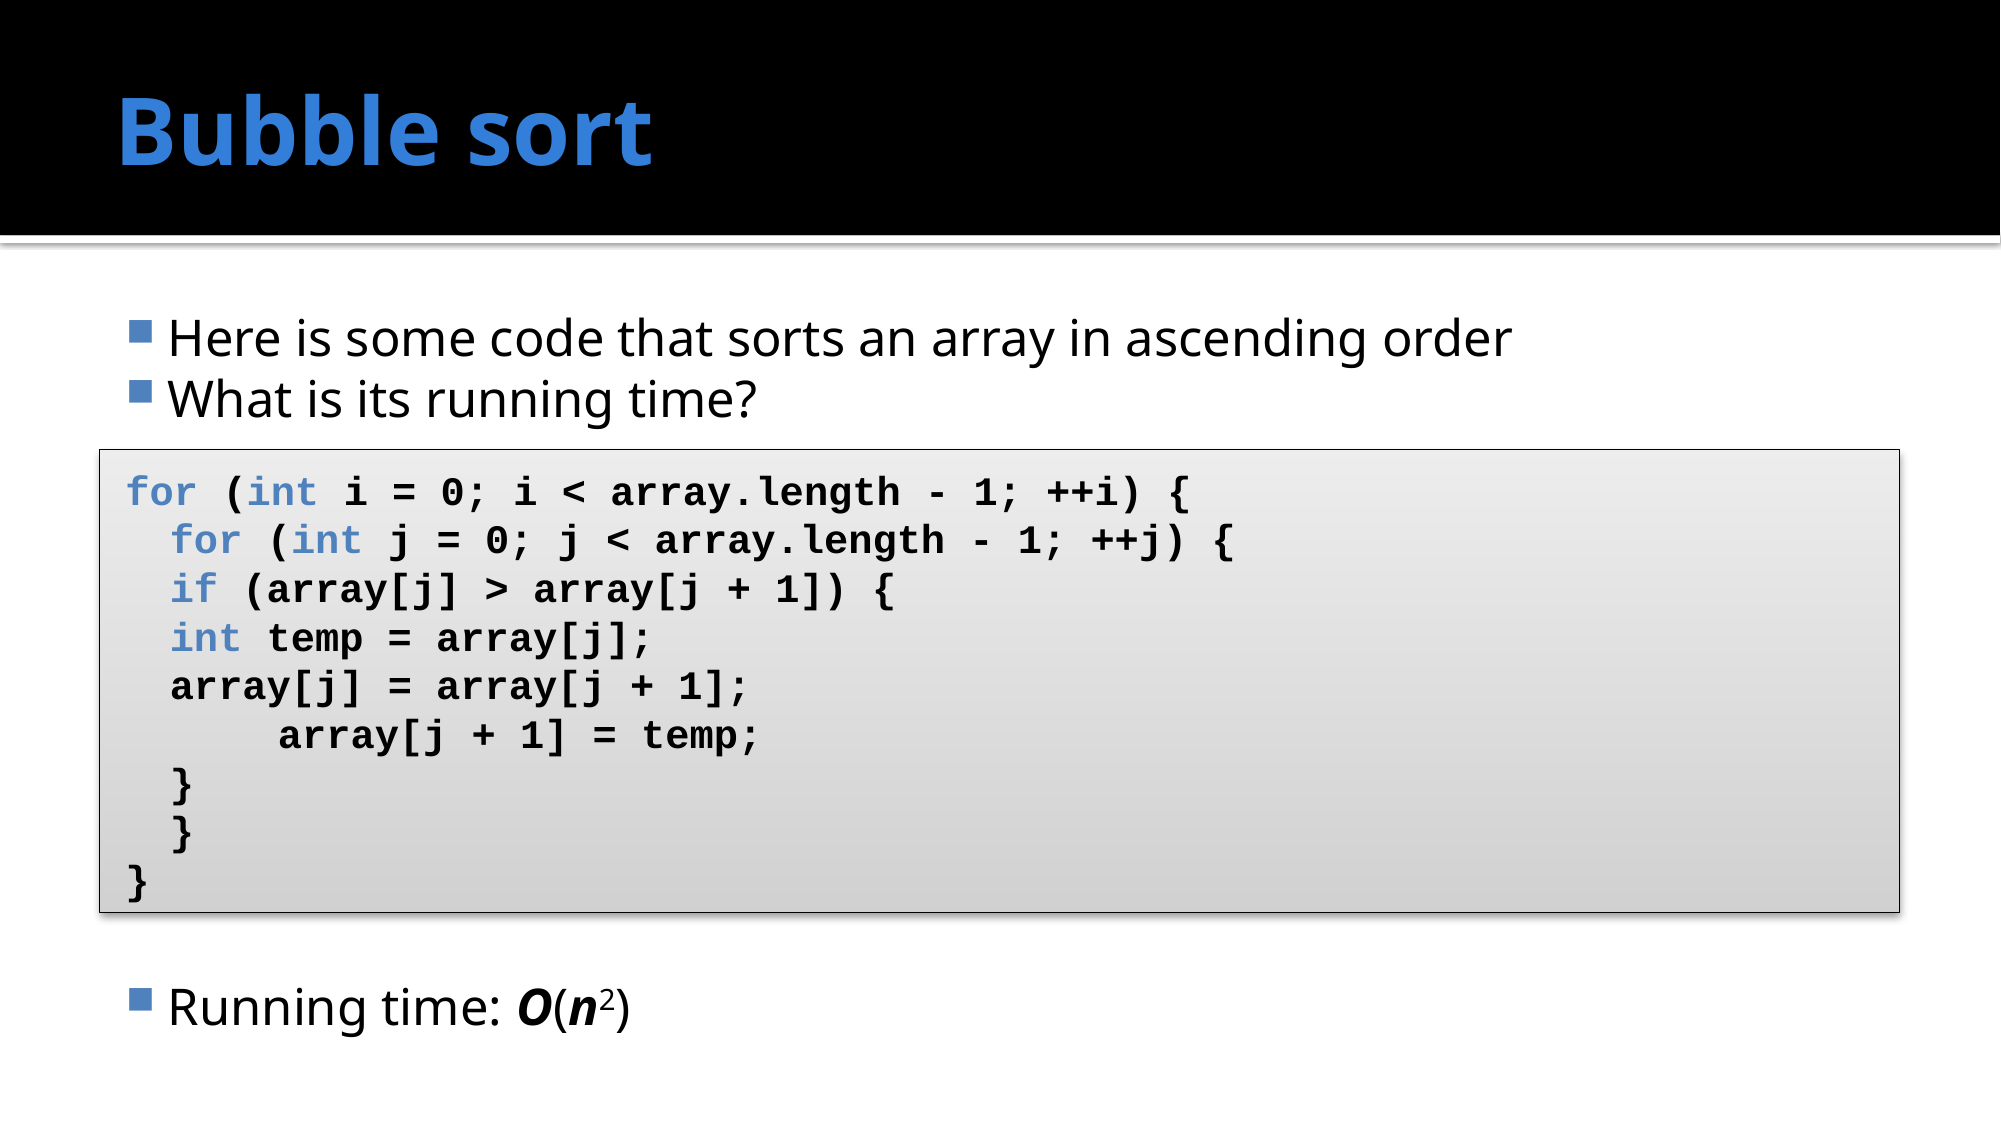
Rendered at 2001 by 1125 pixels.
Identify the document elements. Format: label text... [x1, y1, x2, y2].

title Bubble sort [99, 25, 1900, 231]
list Here is some code that sorts an array in ascending order What is its running time? Running time: O(n2) [99, 922, 1900, 1050]
list Here is some code that sorts an array in ascending order What is its running time? Running time: O(n2) [99, 291, 1900, 449]
text_box for (int i = 0; i < array.length - 1; ++i) { for (int j = 0; j < array.length - 1; ++j) { if (array[j] > array[j + 1]) { int temp = array[j]; array[j] = array[j + 1]; array[j + 1] = temp; } } } [99, 449, 1900, 913]
